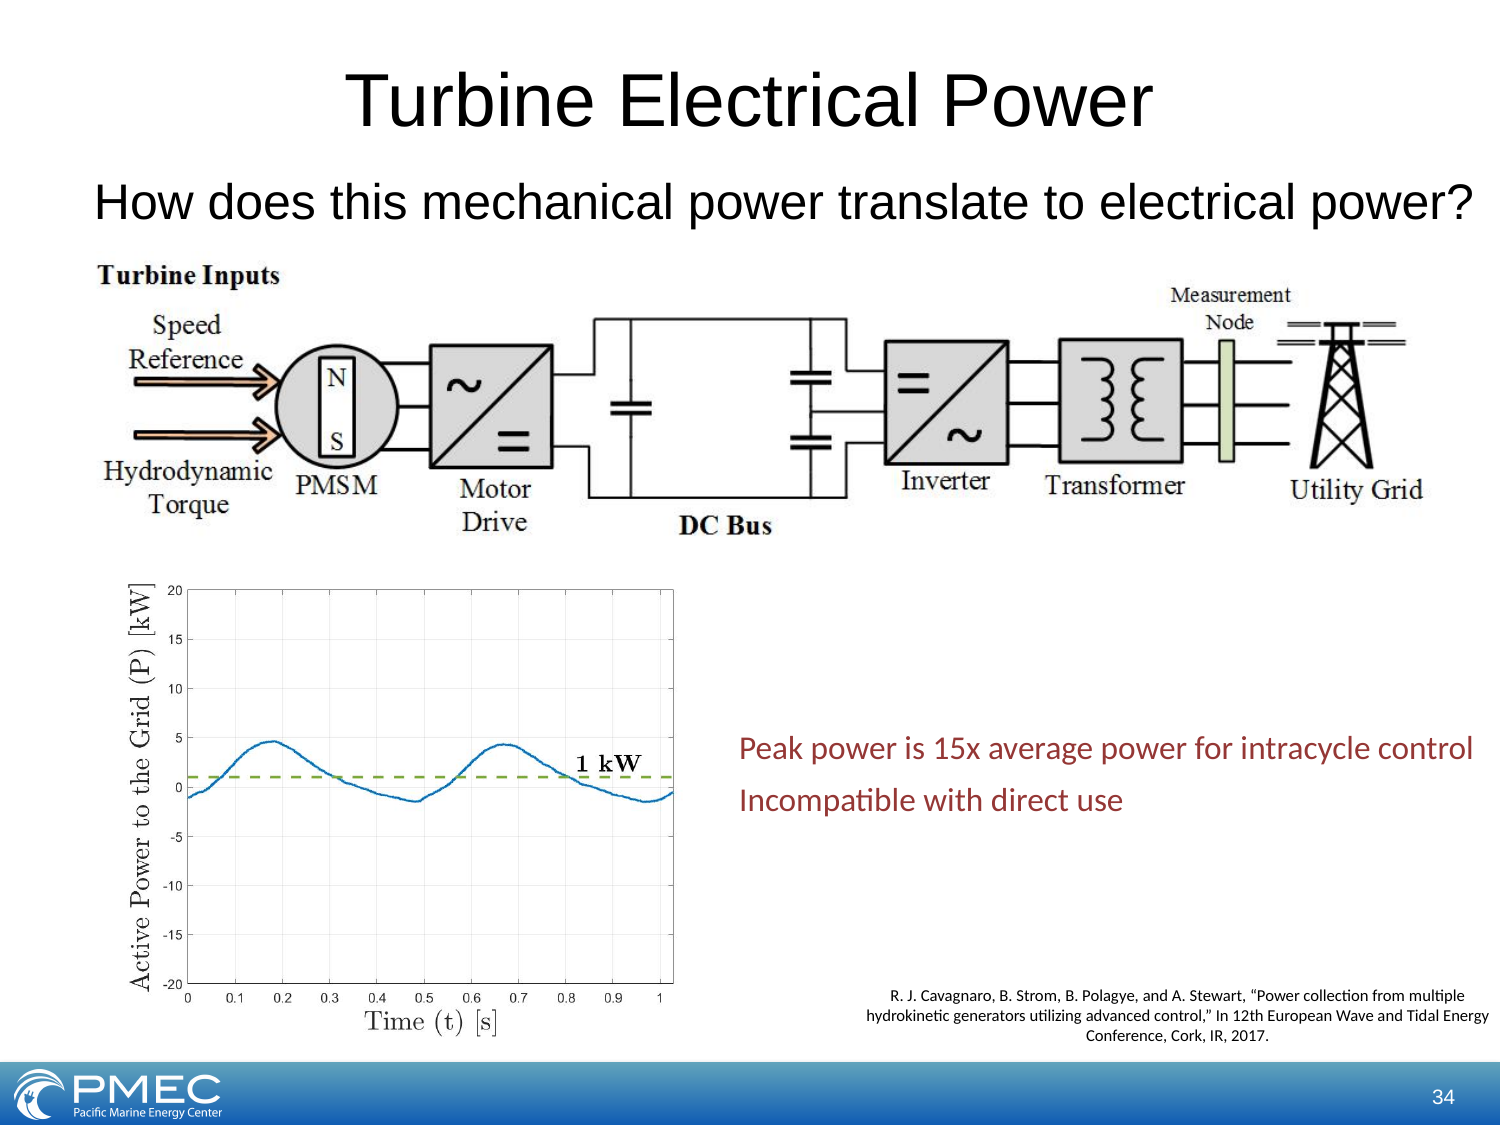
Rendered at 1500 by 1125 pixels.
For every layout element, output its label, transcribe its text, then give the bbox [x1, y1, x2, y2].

picture [77, 251, 1442, 1039]
slide_number 34 [1389, 1065, 1498, 1125]
title Turbine Electrical Power [75, 2, 1425, 162]
list How does this mechanical power translate to electrical power? [75, 162, 1494, 252]
picture [14, 1069, 222, 1120]
text_box R. J. Cavagnaro, B. Strom, B. Polagye, and A. Stewart, “Power collection from multiple hydrokinetic generators utilizing advanced control,” In 12th European Wave and Tidal Energy Conference, Cork, IR, 2017. [841, 977, 1500, 1053]
text_box Peak power is 15x average power for intracycle control Incompatible with direct use [740, 718, 1494, 826]
